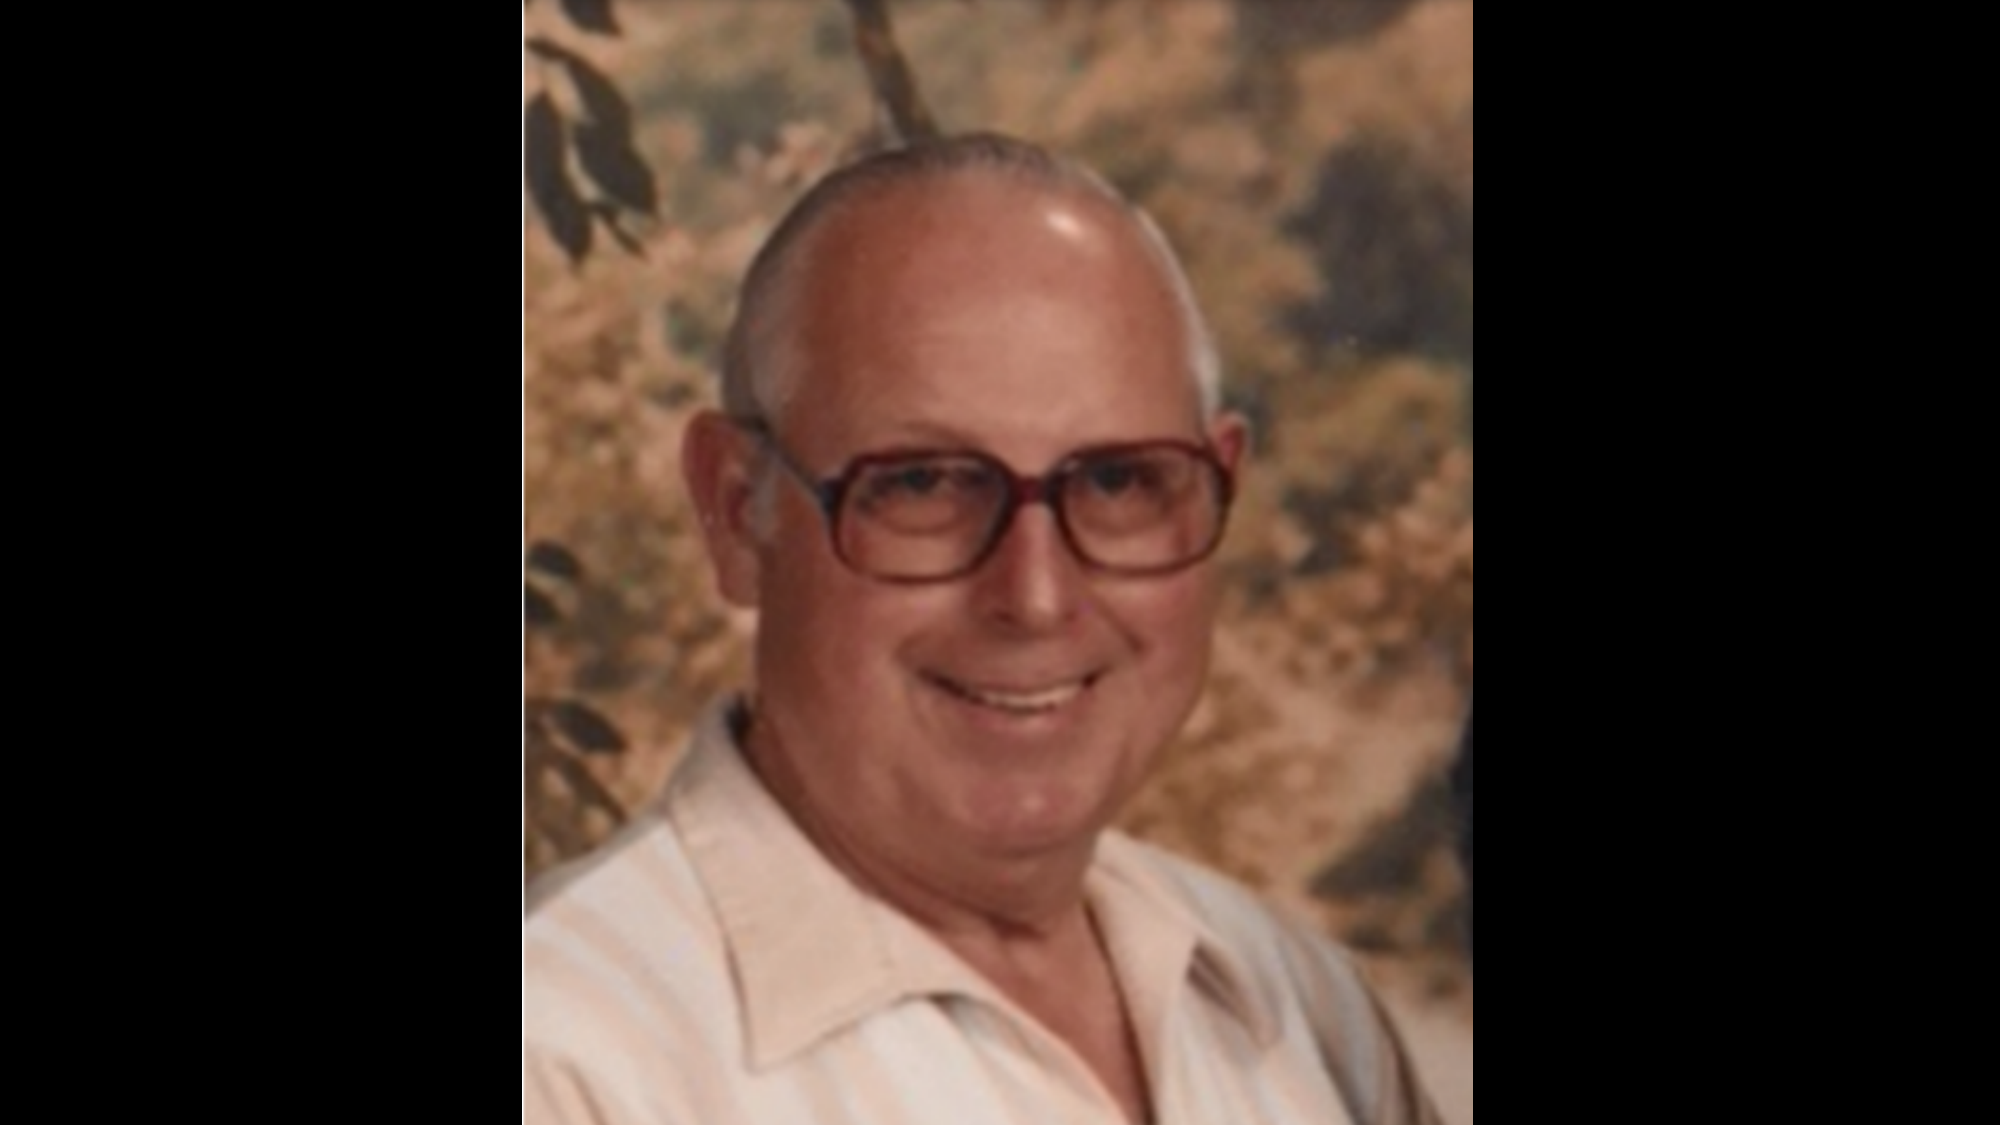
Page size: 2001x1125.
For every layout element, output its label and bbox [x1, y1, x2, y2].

picture [522, 0, 1473, 1125]
